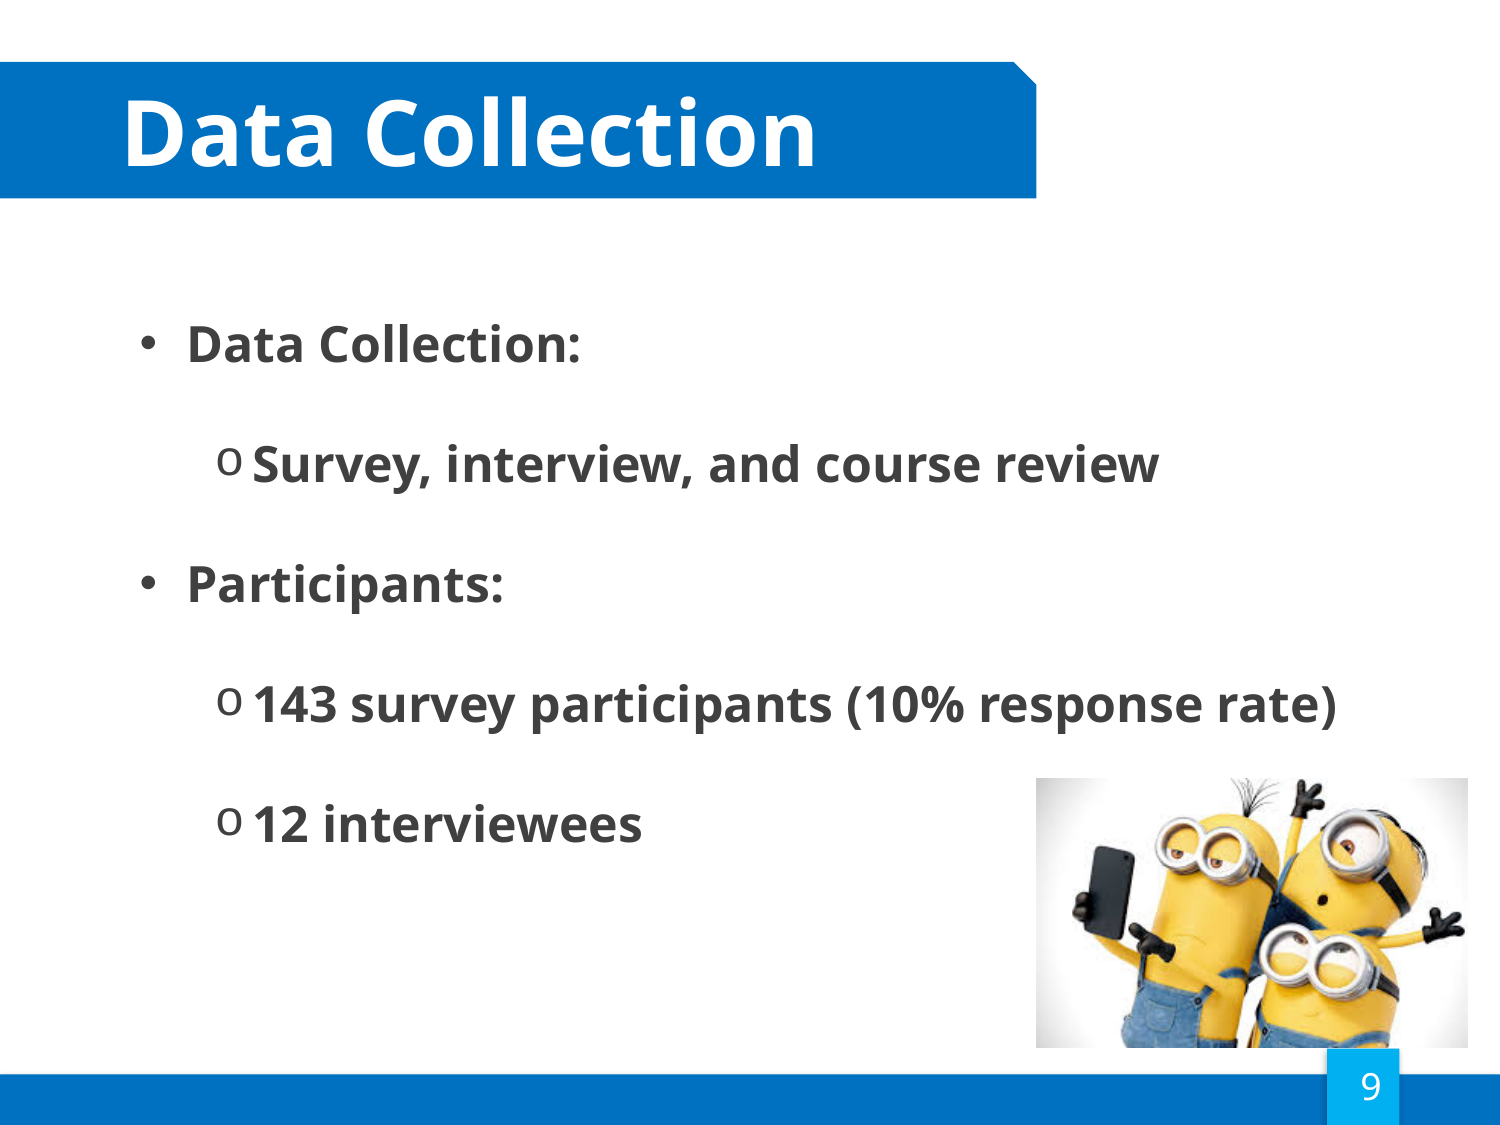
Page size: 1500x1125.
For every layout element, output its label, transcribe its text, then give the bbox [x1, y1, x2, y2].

picture [1036, 778, 1468, 1048]
text_box Data Collection [105, 77, 1037, 183]
text_box Data Collection: Survey, interview, and course review Participants: 143 survey participants (10% response rate) 12 interviewees [49, 244, 1442, 957]
slide_number 9 [1059, 1058, 1397, 1119]
